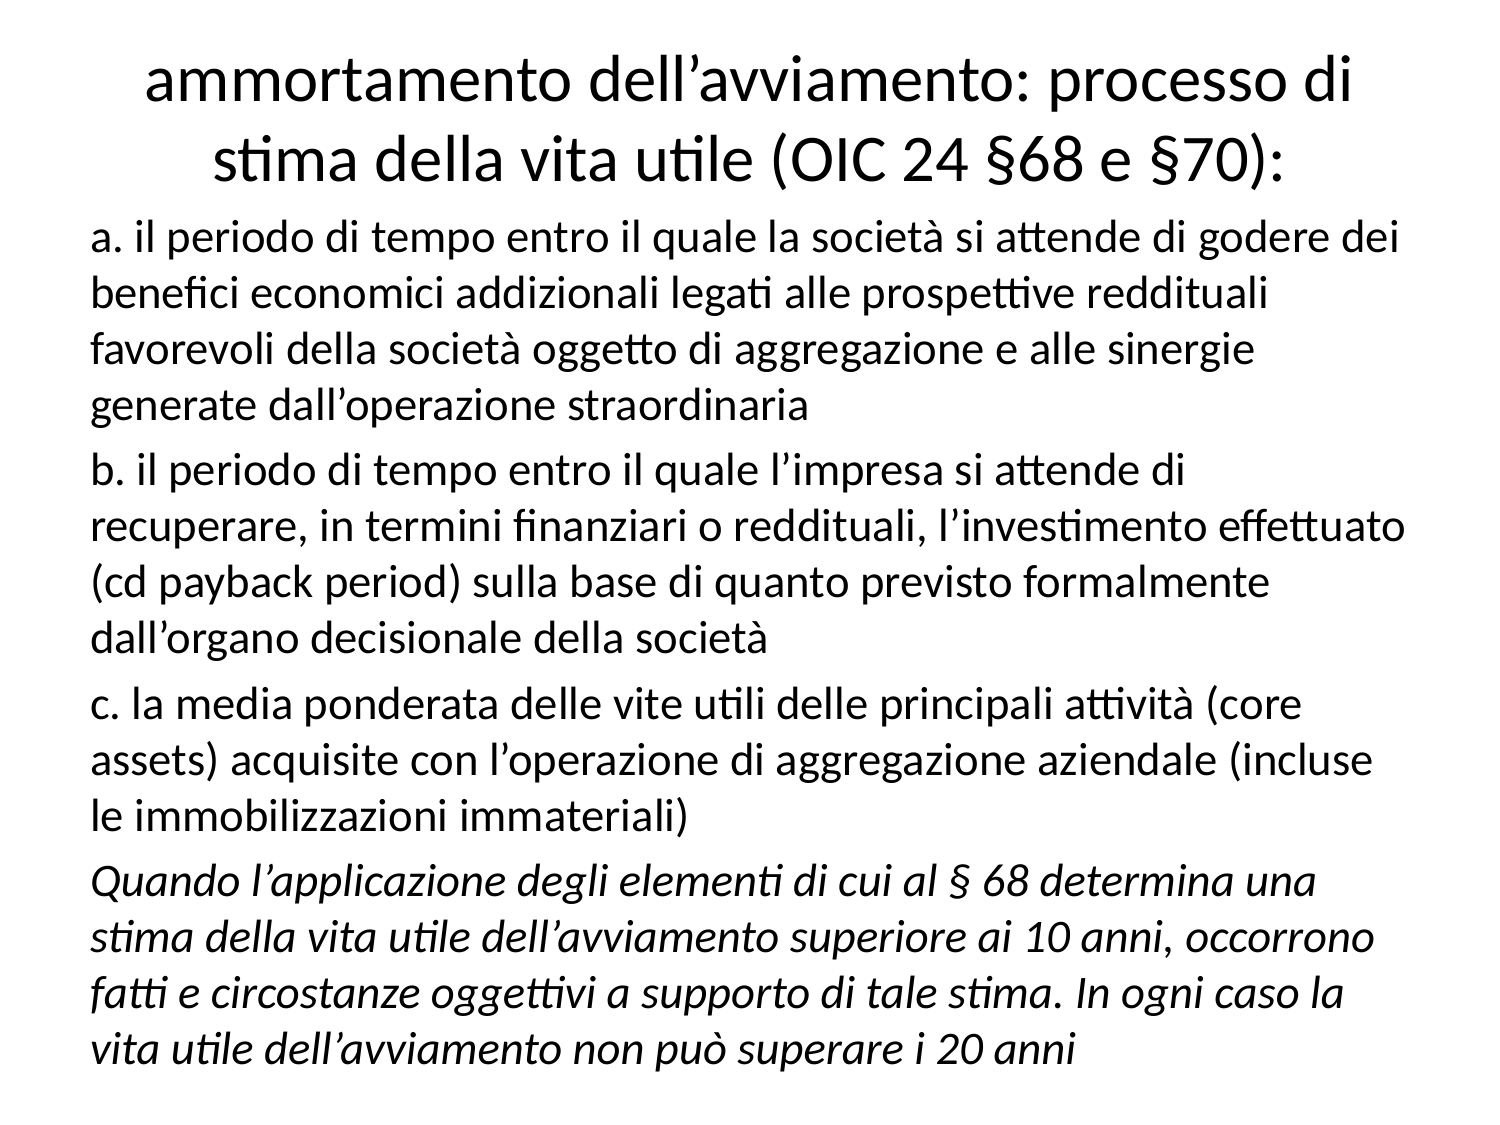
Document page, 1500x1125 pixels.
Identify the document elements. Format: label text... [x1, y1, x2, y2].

title ammortamento dell’avviamento: processo di stima della vita utile (OIC 24 §68 e §70): [75, 45, 1425, 184]
list a. il periodo di tempo entro il quale la società si attende di godere dei benefici economici addizionali legati alle prospettive reddituali favorevoli della società oggetto di aggregazione e alle sinergie generate dall’operazione straordinaria b. il periodo di tempo entro il quale l’impresa si attende di recuperare, in termini finanziari o reddituali, l’investimento effettuato (cd payback period) sulla base di quanto previsto formalmente dall’organo decisionale della società c. la media ponderata delle vite utili delle principali attività (core assets) acquisite con l’operazione di aggregazione aziendale (incluse le immobilizzazioni immateriali) Quando l’applicazione degli elementi di cui al § 68 determina una stima della vita utile dell’avviamento superiore ai 10 anni, occorrono fatti e circostanze oggettivi a supporto di tale stima. In ogni caso la vita utile dell’avviamento non può superare i 20 anni [75, 198, 1425, 1104]
